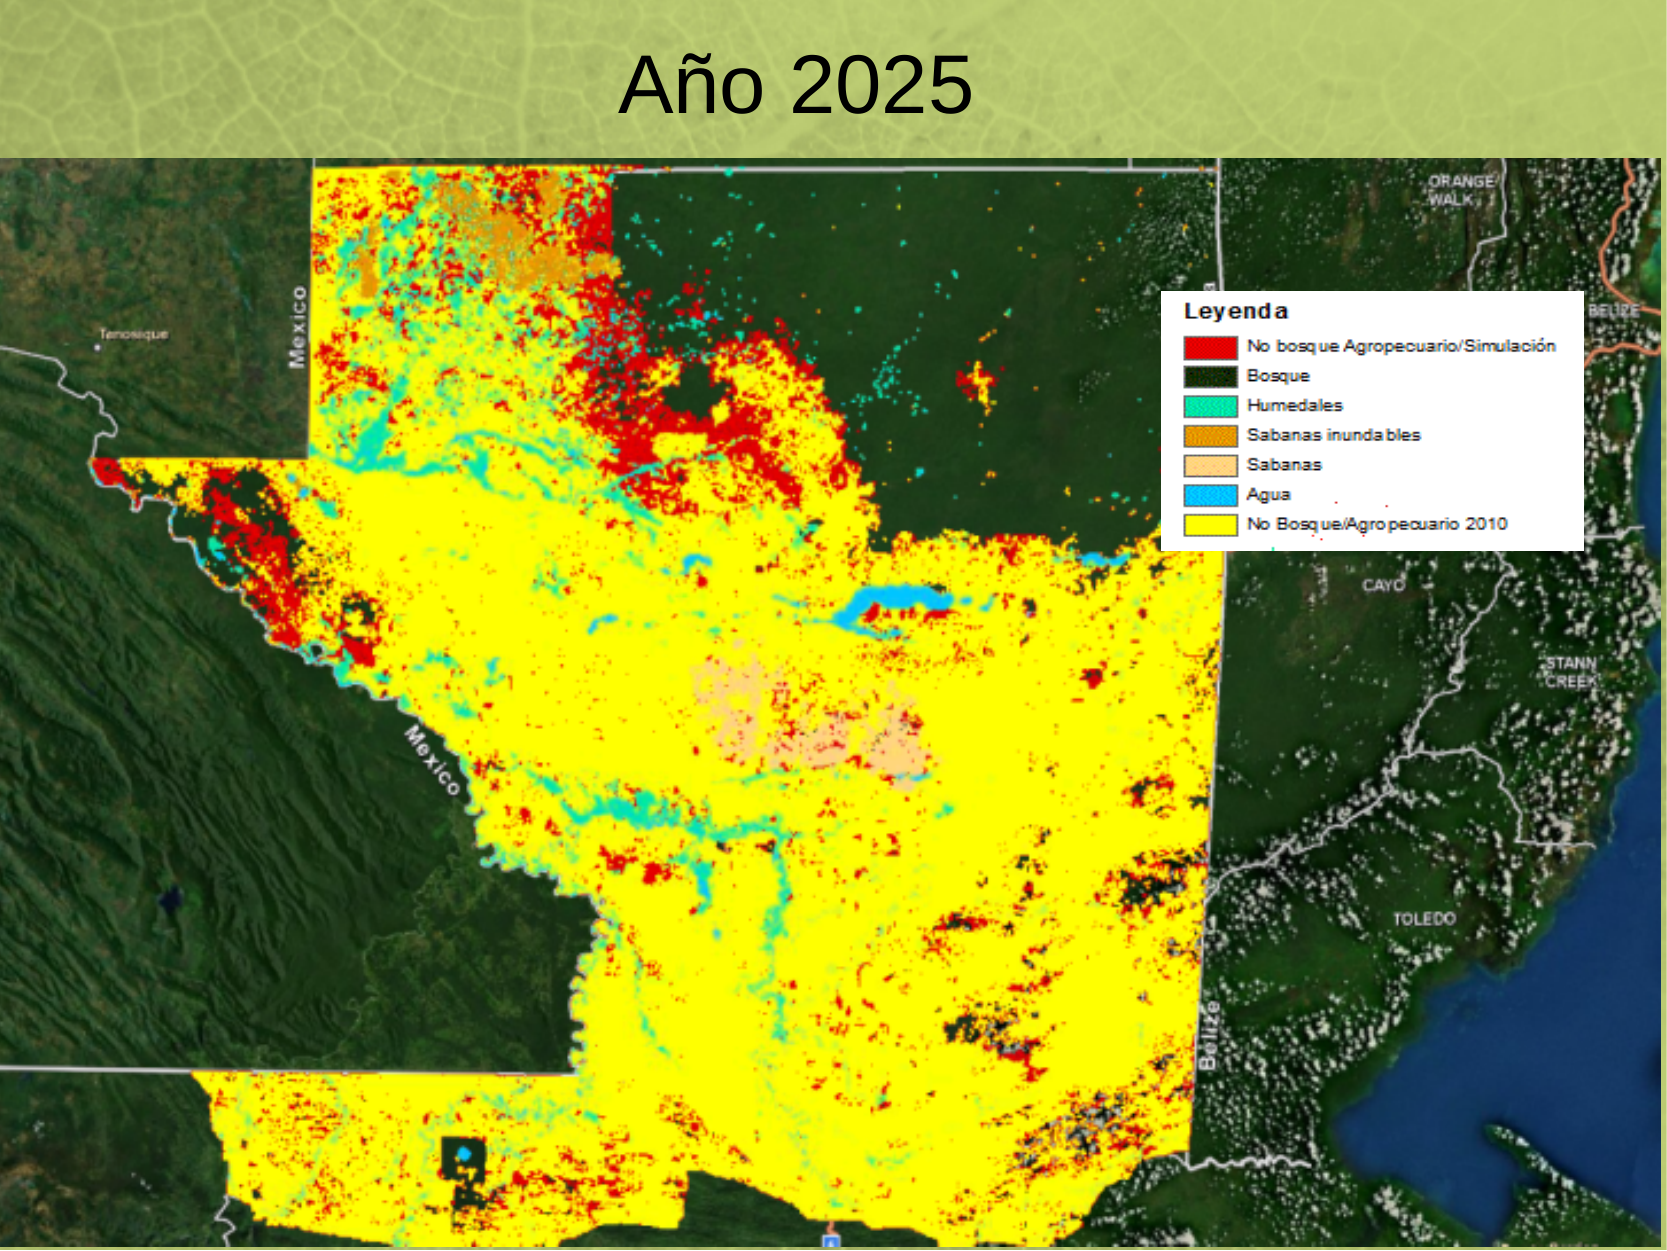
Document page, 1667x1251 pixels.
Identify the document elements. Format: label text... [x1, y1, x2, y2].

text_box Año 2025 [573, 22, 1020, 138]
picture [1161, 291, 1584, 551]
picture [0, 0, 1667, 1250]
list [0, 158, 1661, 1247]
